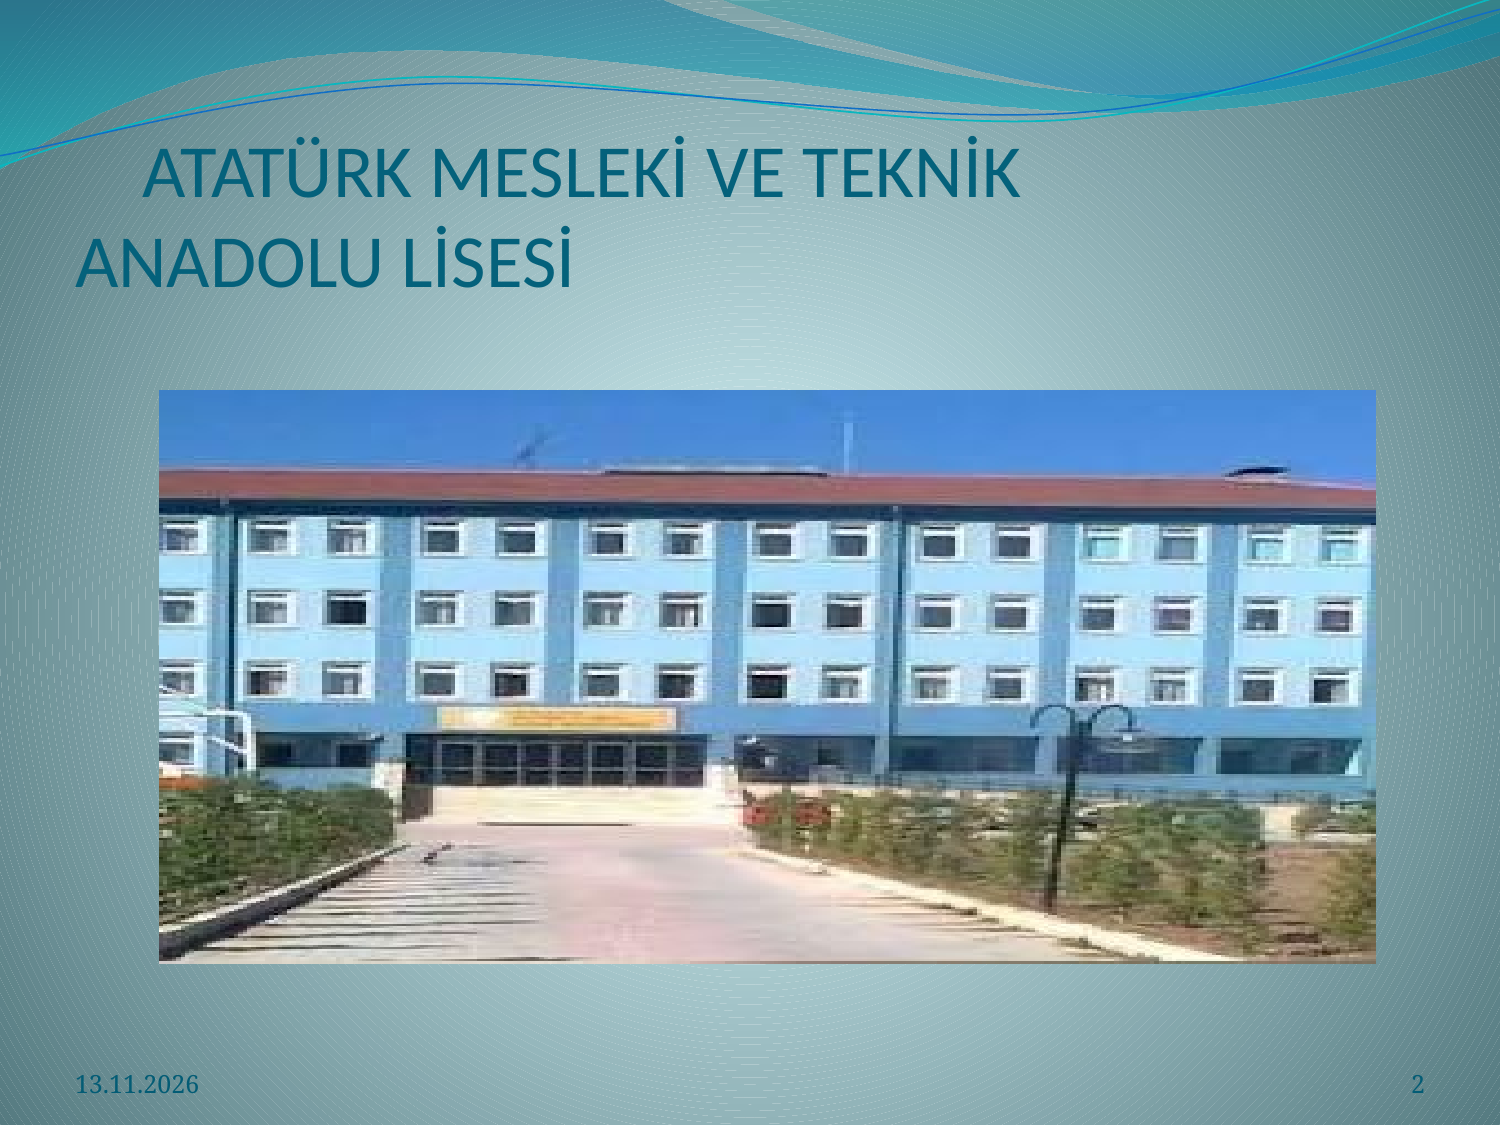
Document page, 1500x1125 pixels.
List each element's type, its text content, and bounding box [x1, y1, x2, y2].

slide_number 2 [1299, 1042, 1425, 1103]
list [159, 390, 1377, 965]
title ATATÜRK MESLEKİ VE TEKNİK ANADOLU LİSESİ [75, 115, 1425, 303]
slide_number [75, 1042, 425, 1103]
